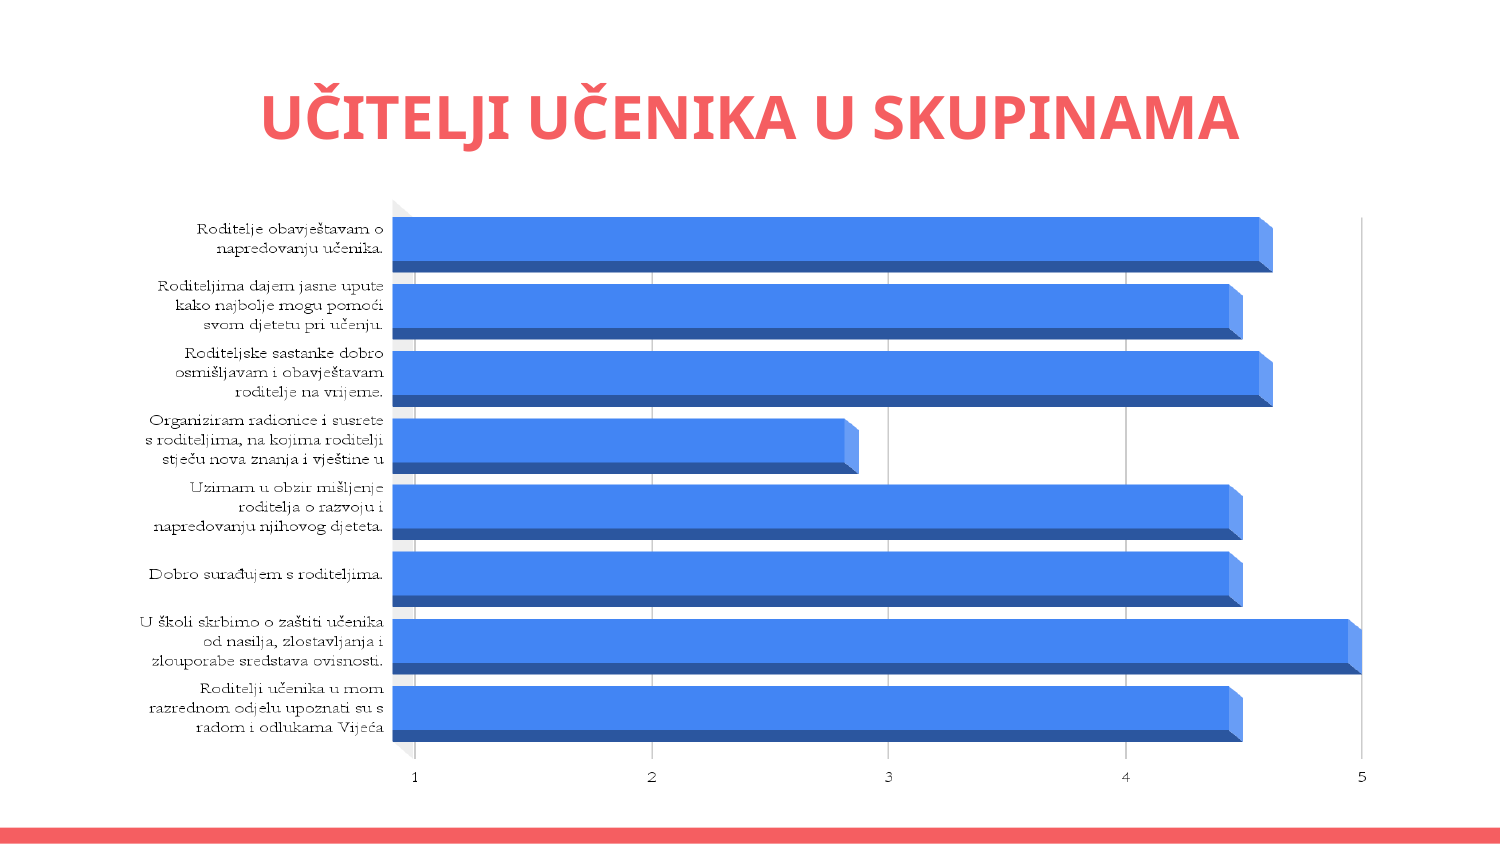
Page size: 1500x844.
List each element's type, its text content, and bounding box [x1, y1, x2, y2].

title UČITELJI UČENIKA U SKUPINAMA [51, 64, 1449, 167]
picture [98, 166, 1402, 819]
